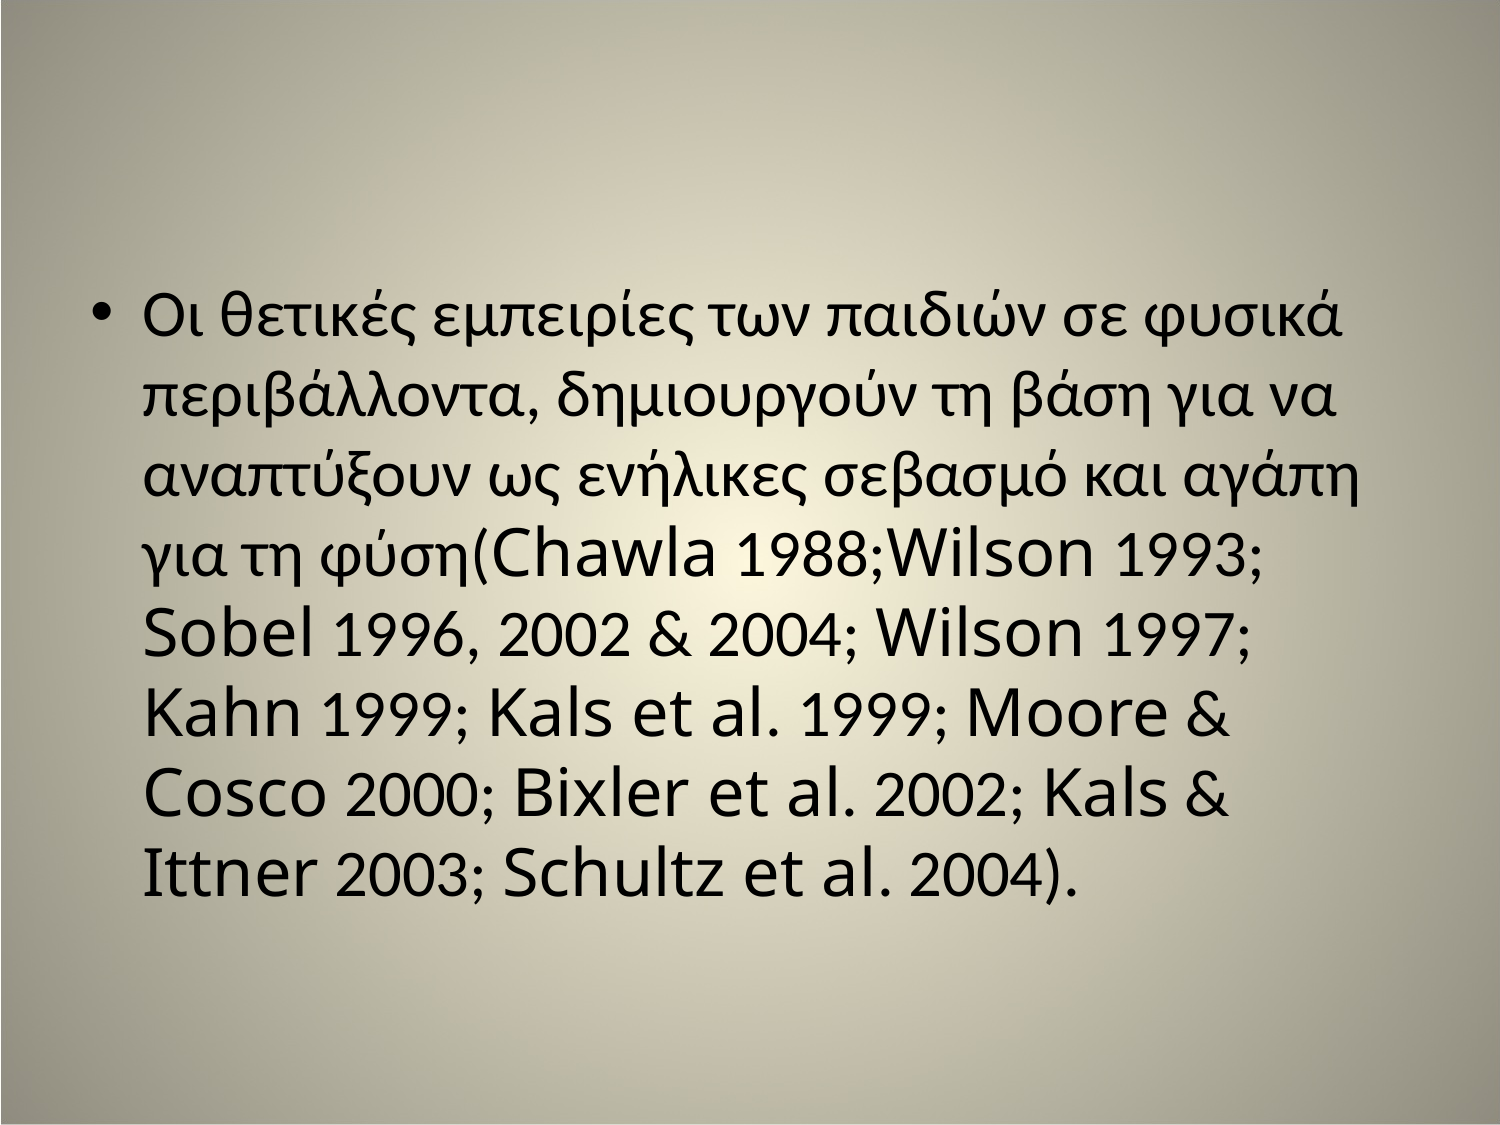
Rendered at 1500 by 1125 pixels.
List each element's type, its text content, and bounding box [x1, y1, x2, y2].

picture [0, 0, 1500, 1125]
list Οι θετικές εμπειρίες των παιδιών σε φυσικά περιβάλλοντα, δημιουργούν τη βάση για να αναπτύξουν ως ενήλικες σεβασμό και αγάπη για τη φύση(Chawla 1988;Wilson 1993; Sobel 1996, 2002 & 2004; Wilson 1997; Kahn 1999; Kals et al. 1999; Moore & Cosco 2000; Bixler et al. 2002; Kals & Ittner 2003; Schultz et al. 2004). [75, 262, 1425, 1000]
